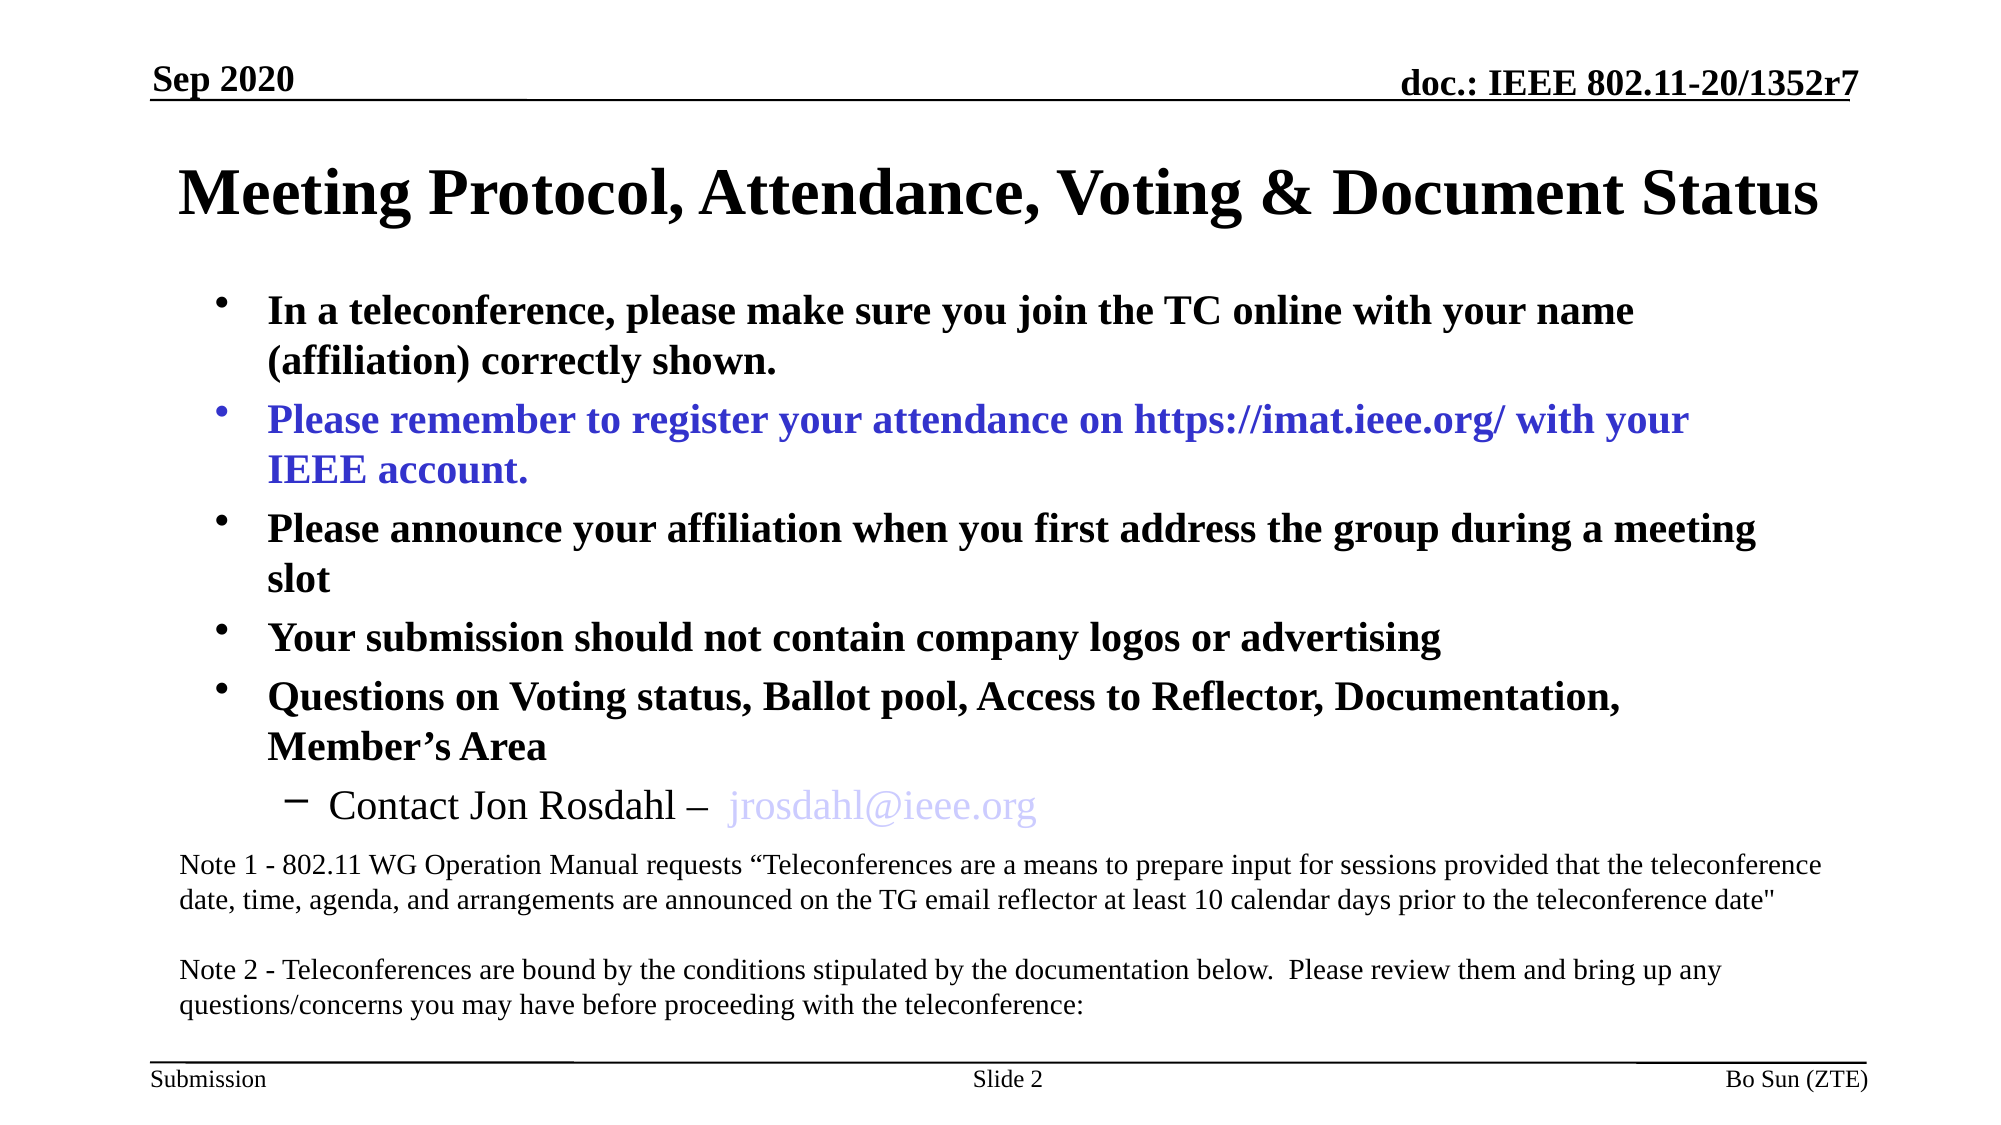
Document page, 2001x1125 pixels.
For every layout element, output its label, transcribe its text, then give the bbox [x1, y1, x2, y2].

title Meeting Protocol, Attendance, Voting & Document Status [149, 99, 1850, 276]
slide_number Slide 2 [949, 1061, 1067, 1123]
footer Bo Sun (ZTE) [1171, 1061, 1869, 1093]
text_box Note 1 - 802.11 WG Operation Manual requests “Teleconferences are a means to prepare input for sessions provided that the teleconference date, time, agenda, and arrangements are announced on the TG email reflector at least 10 calendar days prior to the teleconference date" Note 2 - Teleconferences are bound by the conditions stipulated by the documentation below. Please review them and bring up any questions/concerns you may have before proceeding with the teleconference: [164, 837, 1852, 1028]
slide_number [152, 54, 563, 100]
text_box In a teleconference, please make sure you join the TC online with your name (affiliation) correctly shown. Please remember to register your attendance on https://imat.ieee.org/ with your IEEE account. Please announce your affiliation when you first address the group during a meeting slot Your submission should not contain company logos or advertising Questions on Voting status, Ballot pool, Access to Reflector, Documentation, Member’s Area Contact Jon Rosdahl – jrosdahl@ieee.org [200, 274, 1813, 837]
